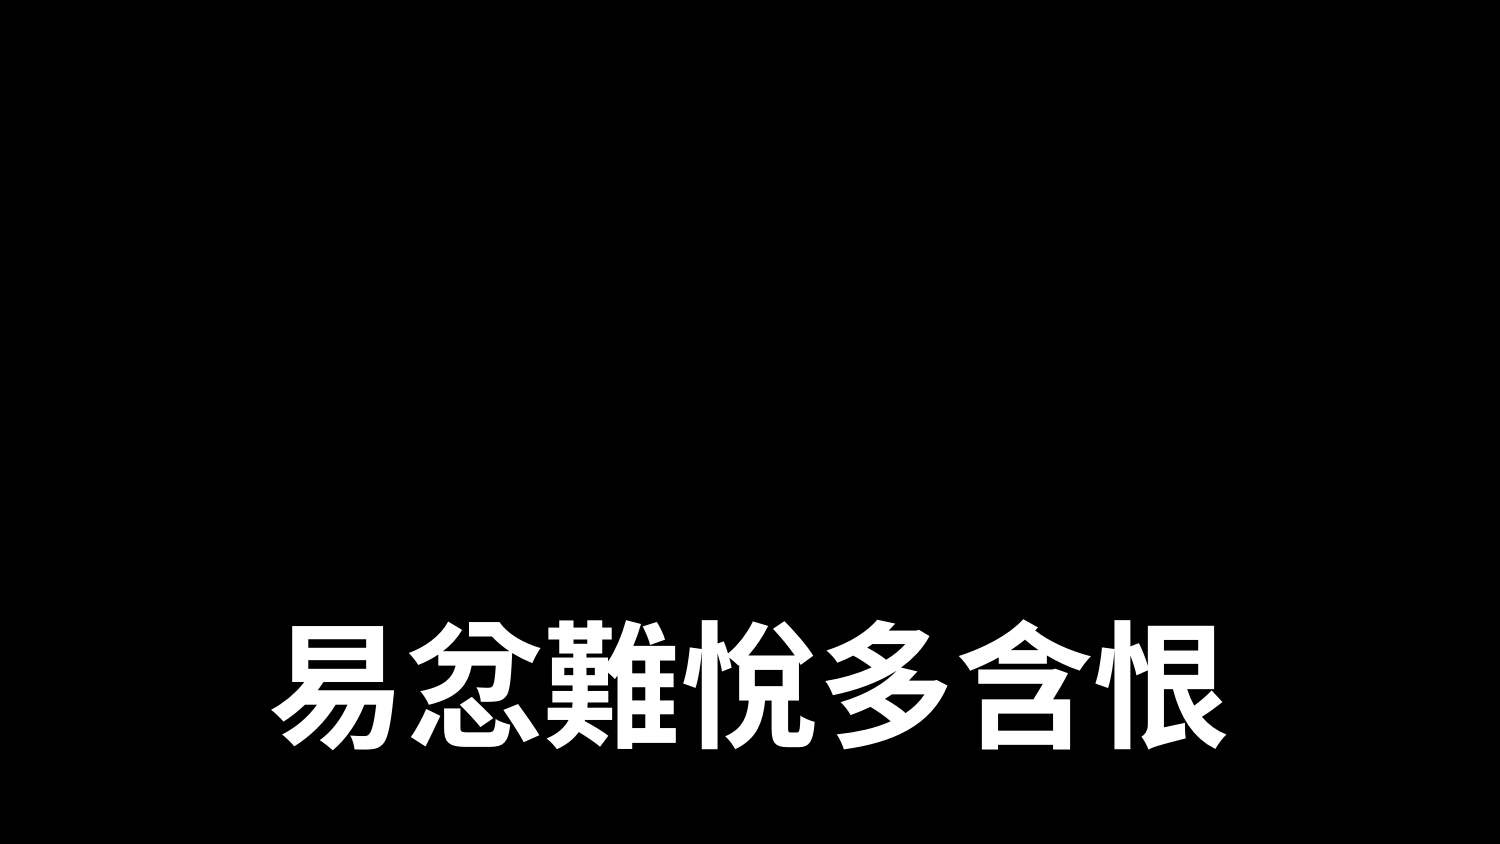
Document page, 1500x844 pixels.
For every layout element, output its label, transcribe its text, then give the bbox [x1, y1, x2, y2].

title 易忿難悅多含恨 [75, 611, 1425, 753]
